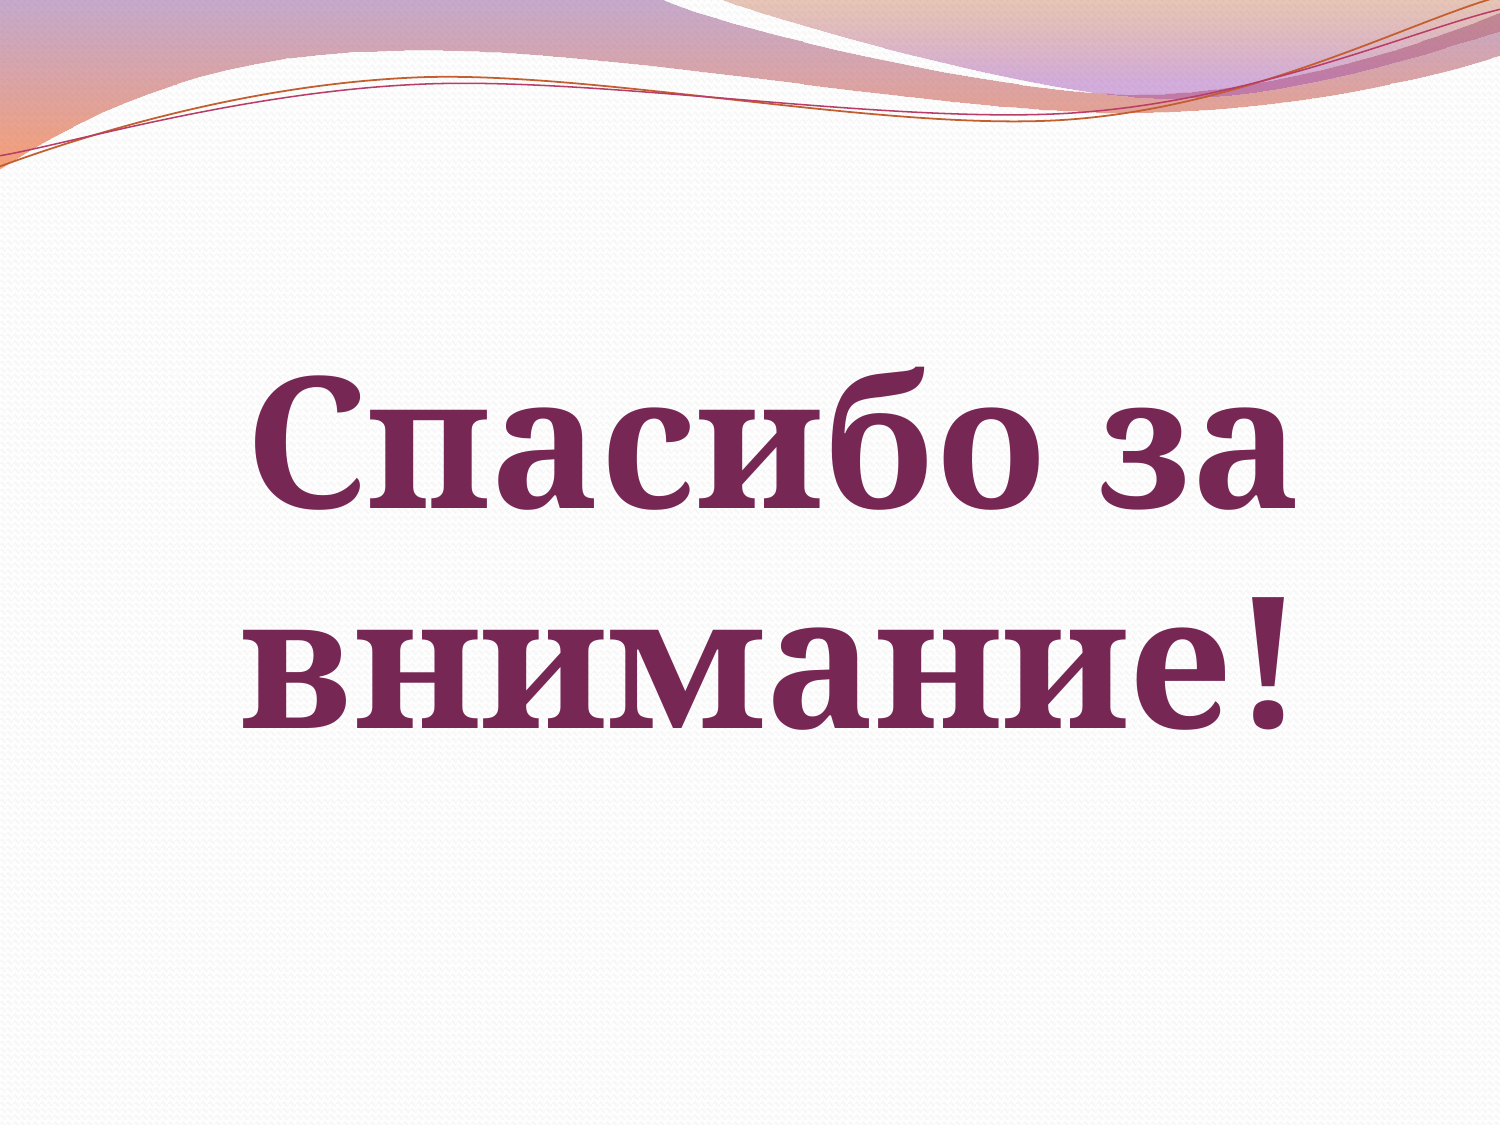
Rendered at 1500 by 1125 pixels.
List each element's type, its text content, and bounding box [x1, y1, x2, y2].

list Спасибо за внимание! [75, 140, 1425, 1038]
